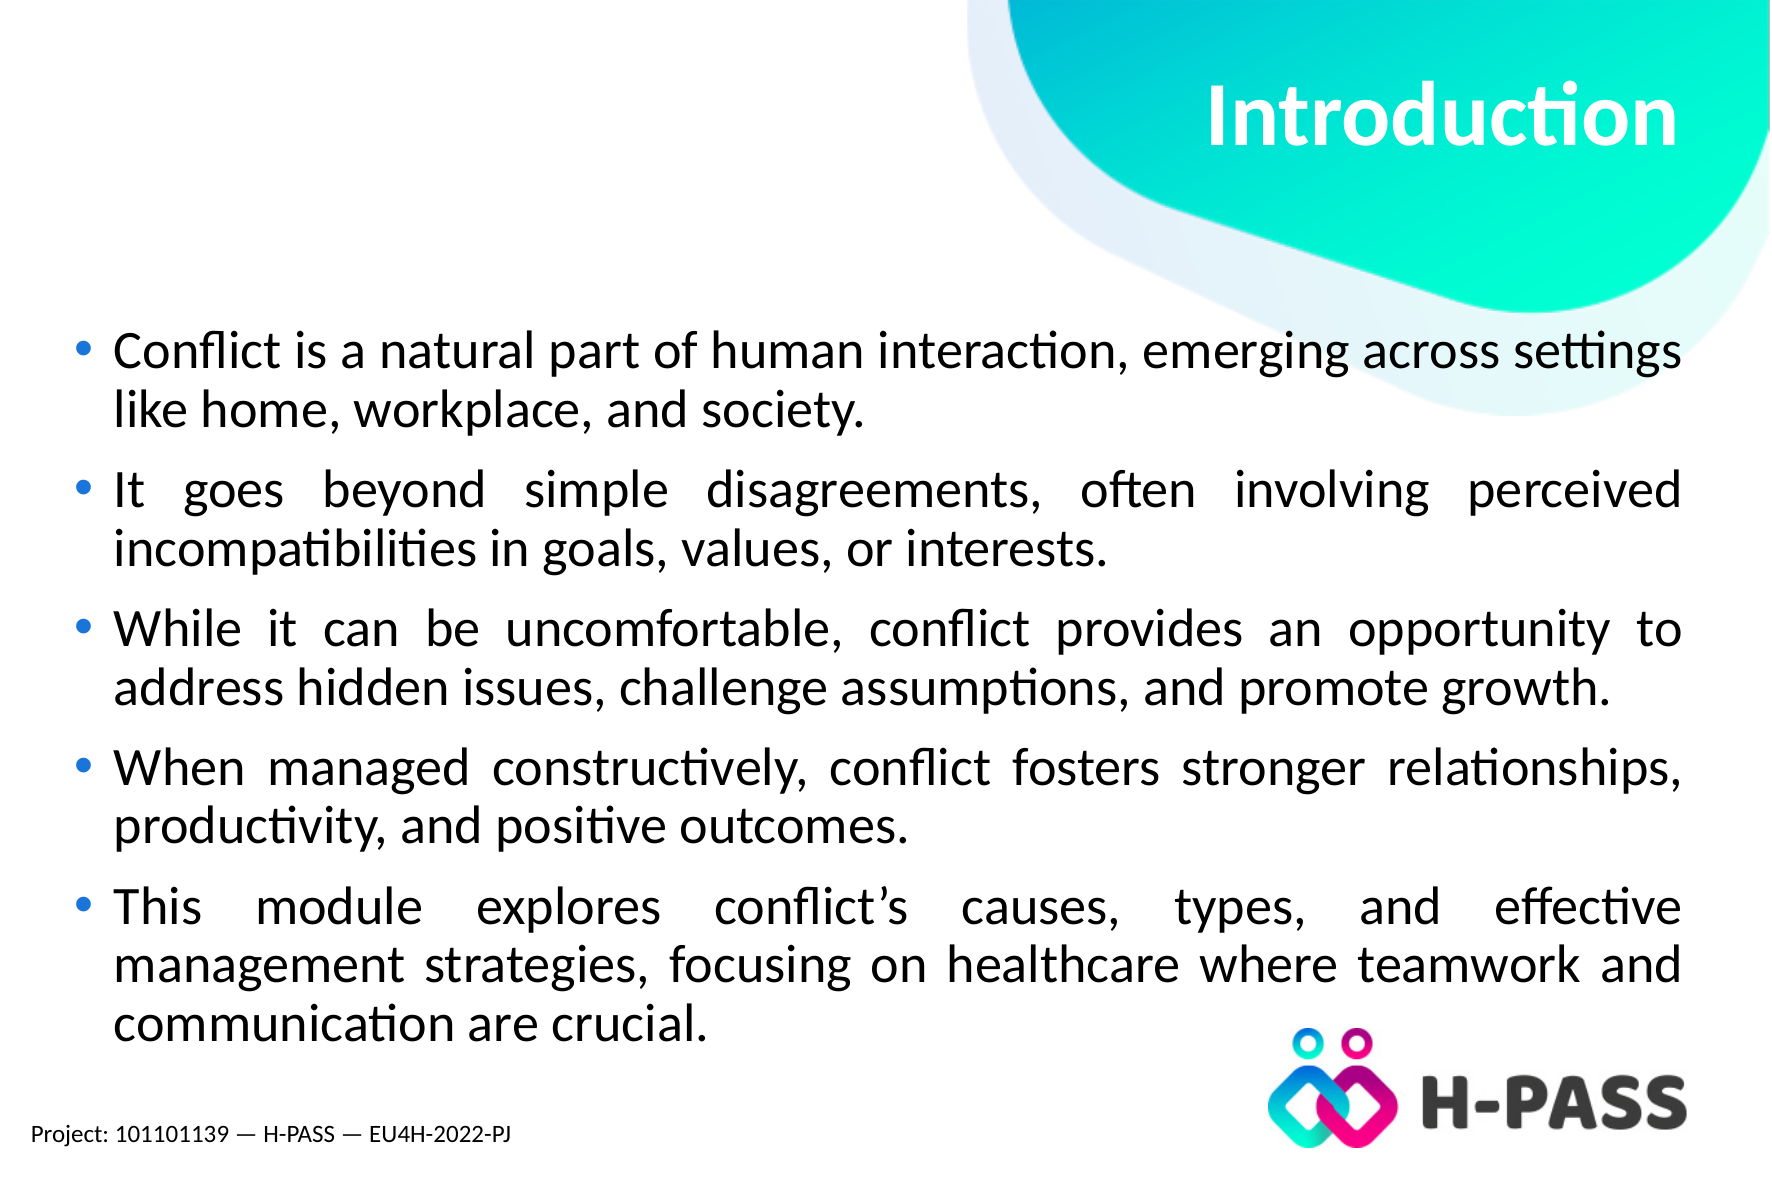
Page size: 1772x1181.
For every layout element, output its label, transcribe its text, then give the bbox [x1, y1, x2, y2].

list Conflict is a natural part of human interaction, emerging across settings like home, workplace, and society. It goes beyond simple disagreements, often involving perceived incompatibilities in goals, values, or interests. While it can be uncomfortable, conflict provides an opportunity to address hidden issues, challenge assumptions, and promote growth. When managed constructively, conflict fosters stronger relationships, productivity, and positive outcomes. This module explores conflict’s causes, types, and effective management strategies, focusing on healthcare where teamwork and communication are crucial. [59, 314, 1700, 1060]
text_box Project: 101101139 — H-PASS — EU4H-2022-PJ [15, 1110, 560, 1151]
picture [967, 0, 1772, 416]
text_box Introduction [1190, 59, 1725, 165]
picture [1268, 1060, 1688, 1148]
